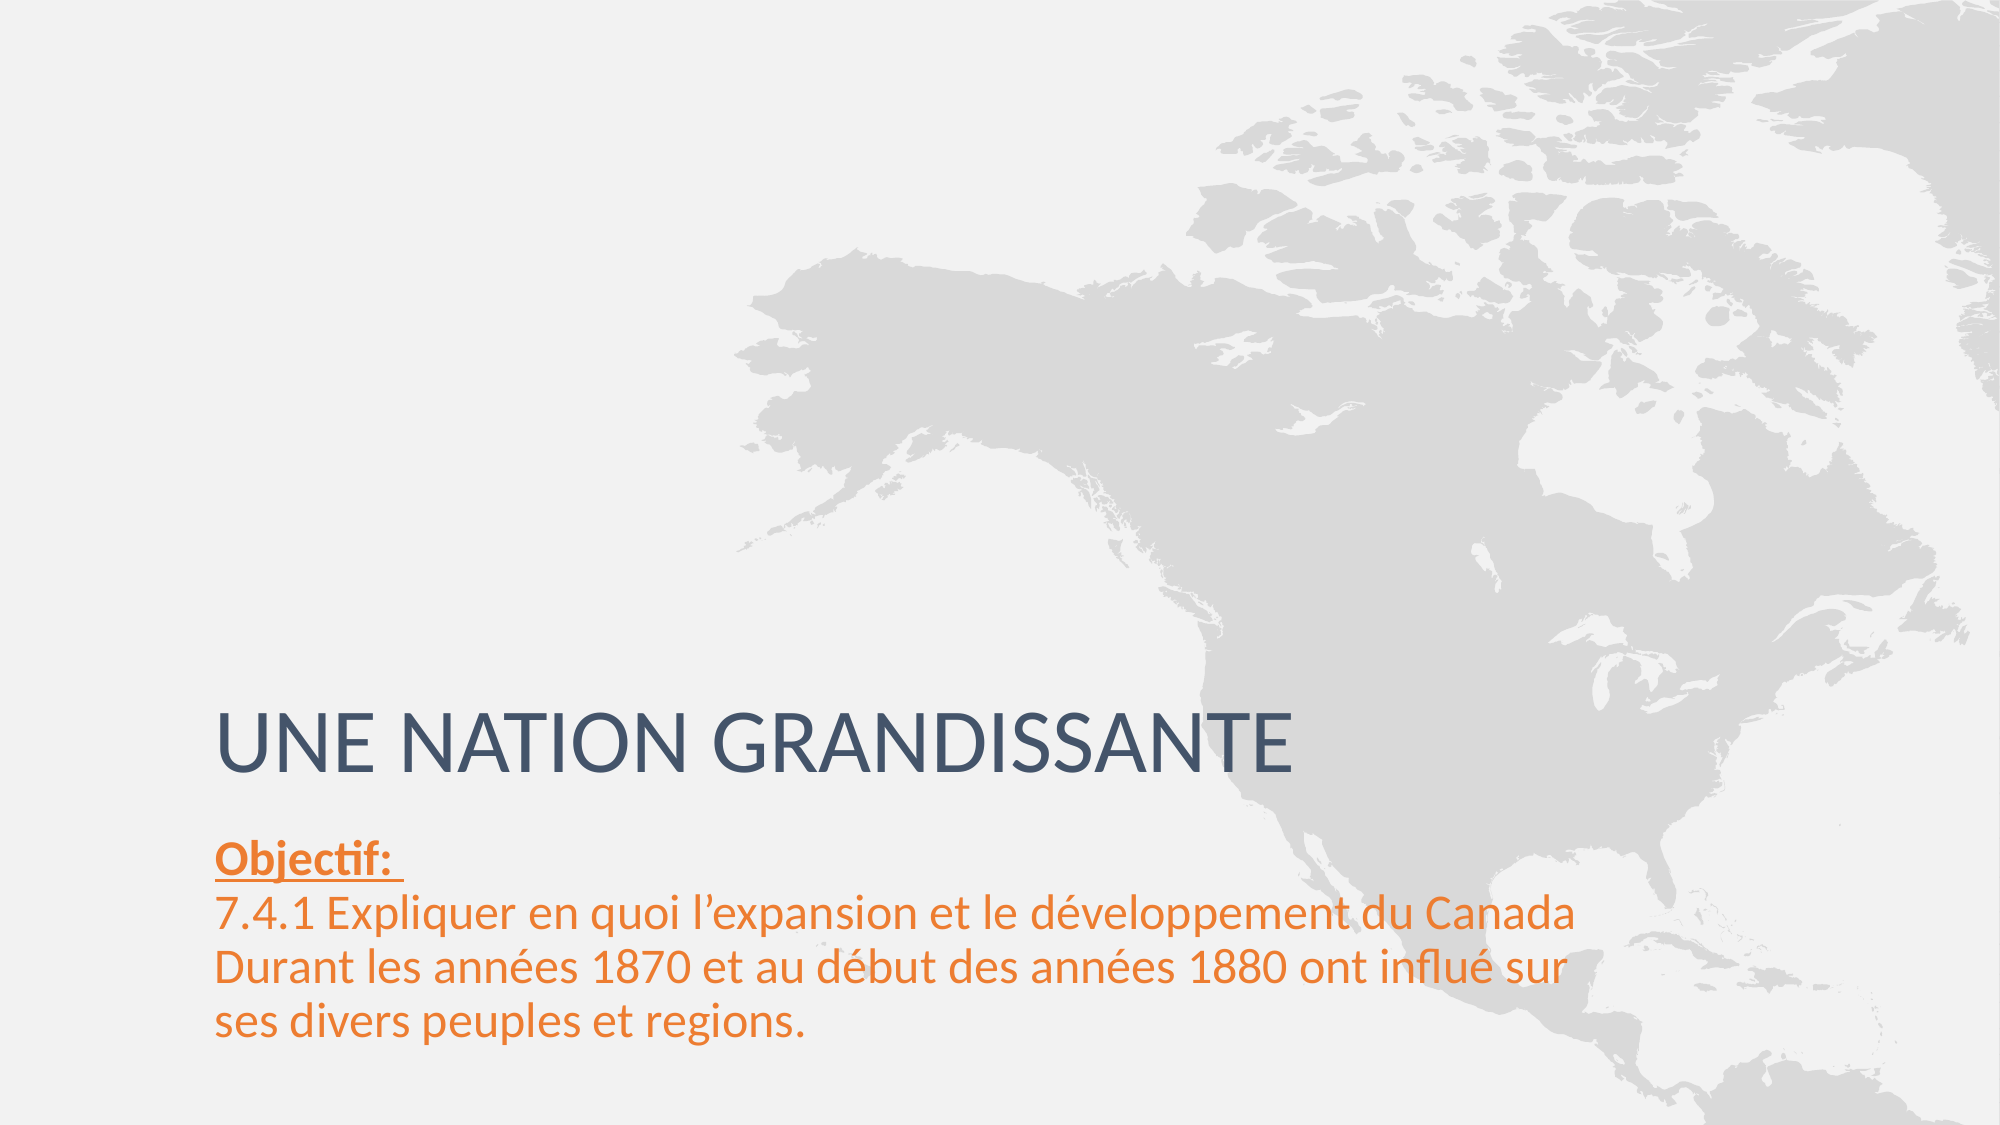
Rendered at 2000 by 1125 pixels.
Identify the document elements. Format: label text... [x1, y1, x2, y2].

subtitle Objectif: 7.4.1 Expliquer en quoi l’expansion et le développement du Canada Durant les années 1870 et au début des années 1880 ont influé sur ses divers peuples et regions. [199, 825, 1650, 1083]
title Une nation grandissante [199, 299, 1800, 800]
